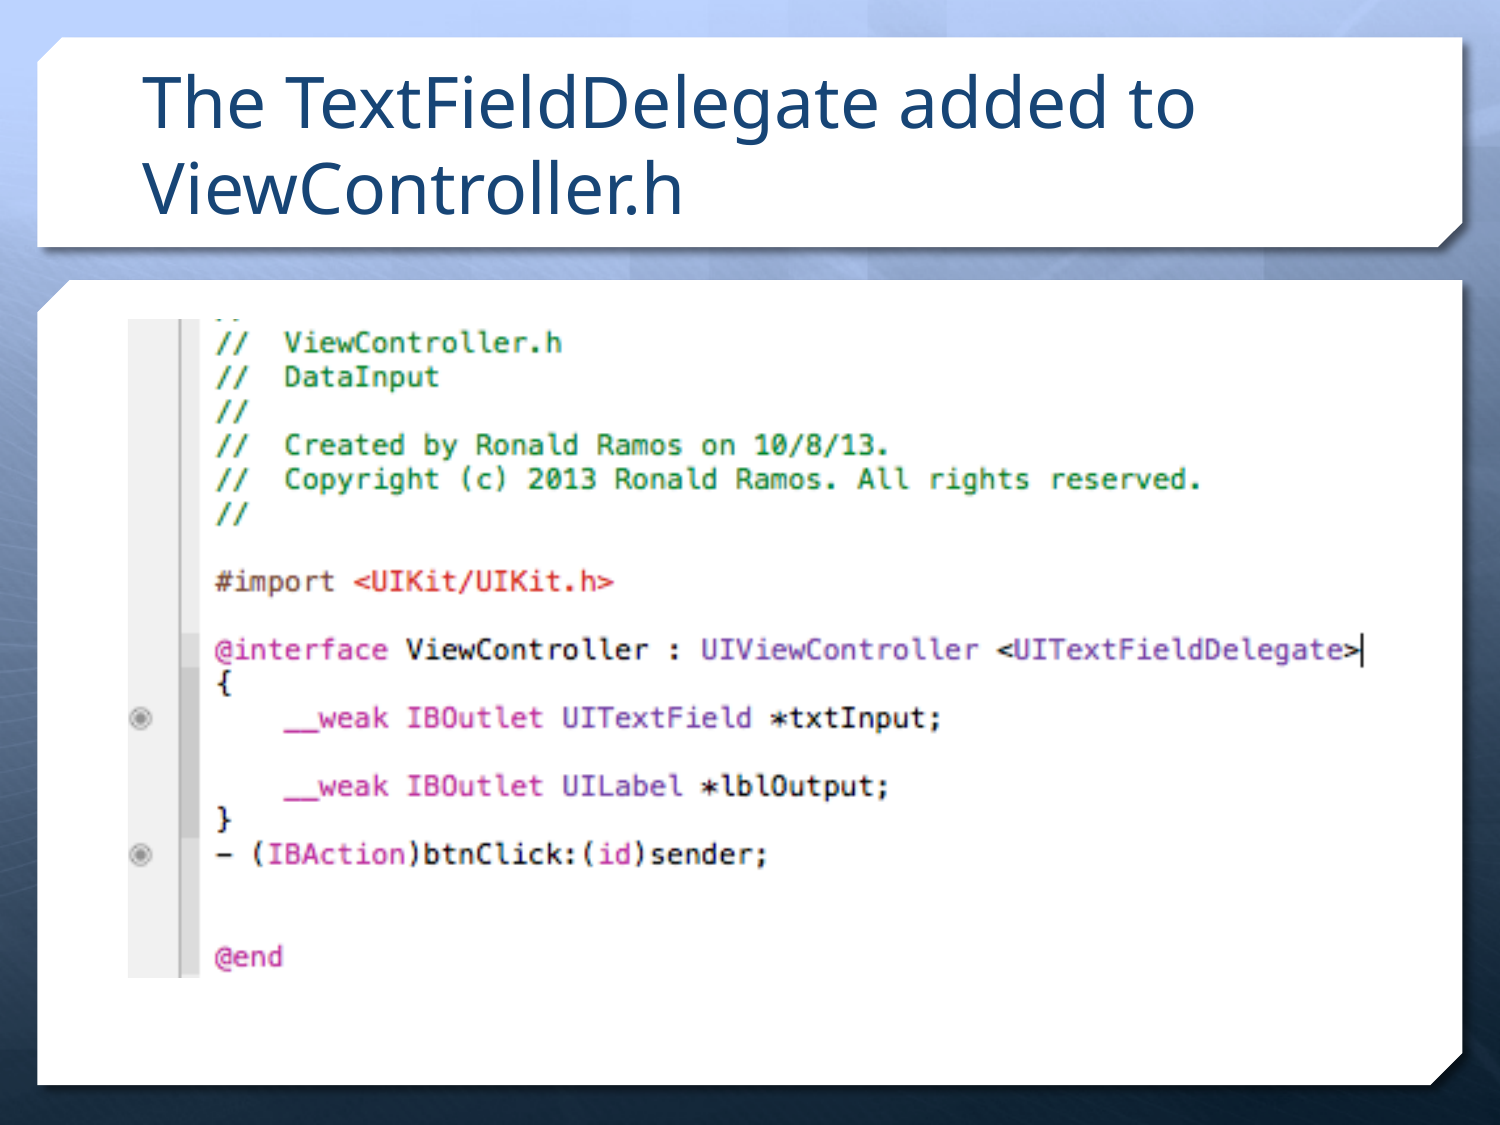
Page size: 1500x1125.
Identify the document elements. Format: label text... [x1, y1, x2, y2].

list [127, 319, 1373, 978]
title The TextFieldDelegate added to ViewController.h [127, 48, 1372, 236]
